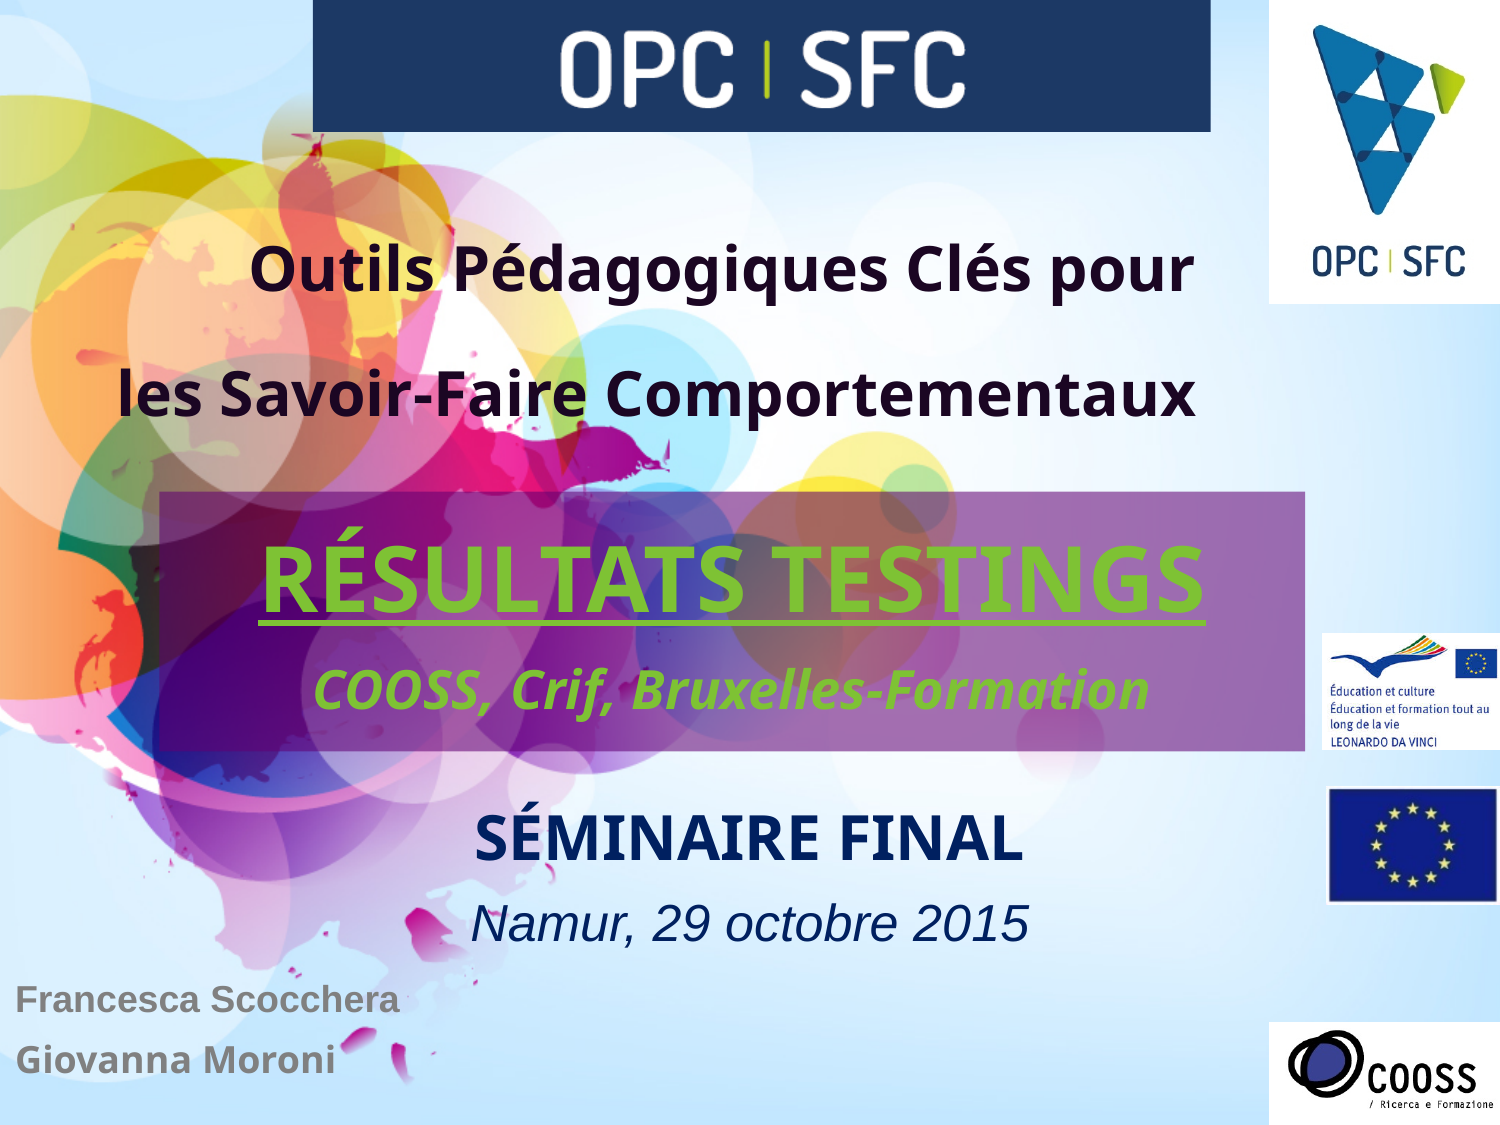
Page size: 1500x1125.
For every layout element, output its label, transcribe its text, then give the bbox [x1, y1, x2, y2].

text_box RÉSULTATS TESTINGS COOSS, Crif, Bruxelles-Formation [159, 491, 1306, 752]
text_box Francesca Scocchera Giovanna Moroni [0, 958, 945, 1125]
subtitle Outils Pédagogiques Clés pour les Savoir-Faire Comportementaux [0, 184, 1229, 473]
picture [0, 0, 1500, 1125]
text_box SÉMINAIRE FINAL Namur, 29 octobre 2015 [336, 775, 1164, 976]
